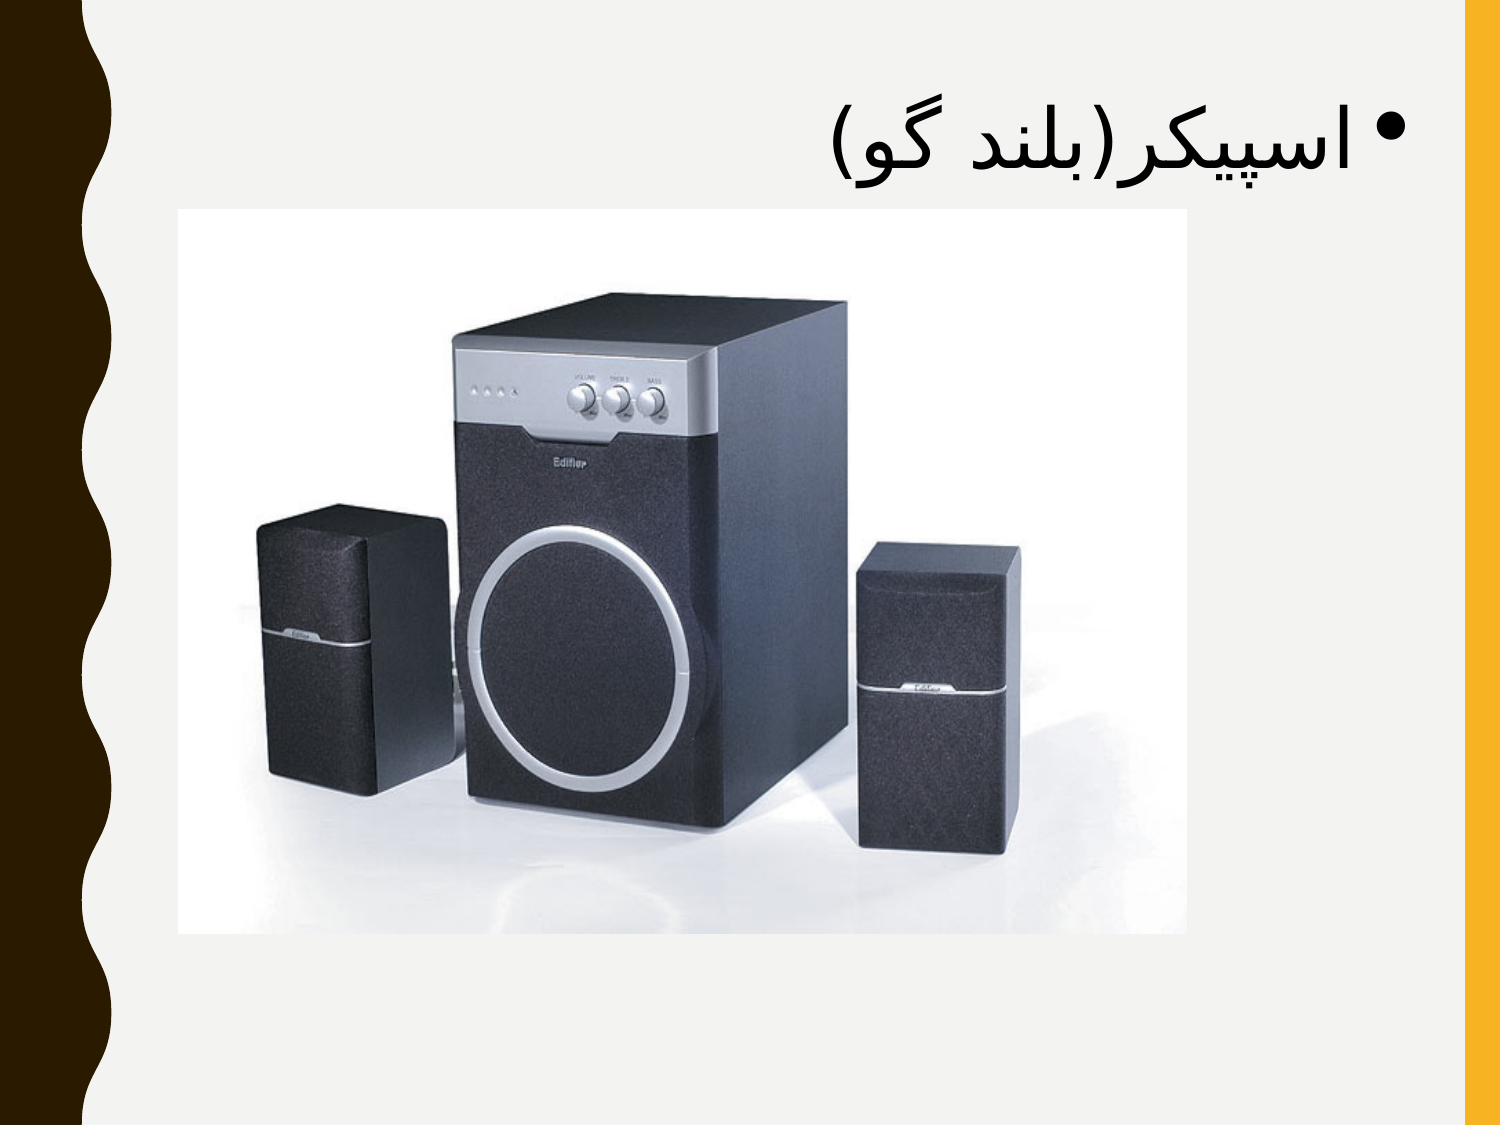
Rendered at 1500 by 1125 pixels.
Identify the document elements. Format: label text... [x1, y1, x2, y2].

text_box اسپیکر(بلند گو)‏ [76, 78, 1427, 821]
picture [178, 209, 1187, 934]
